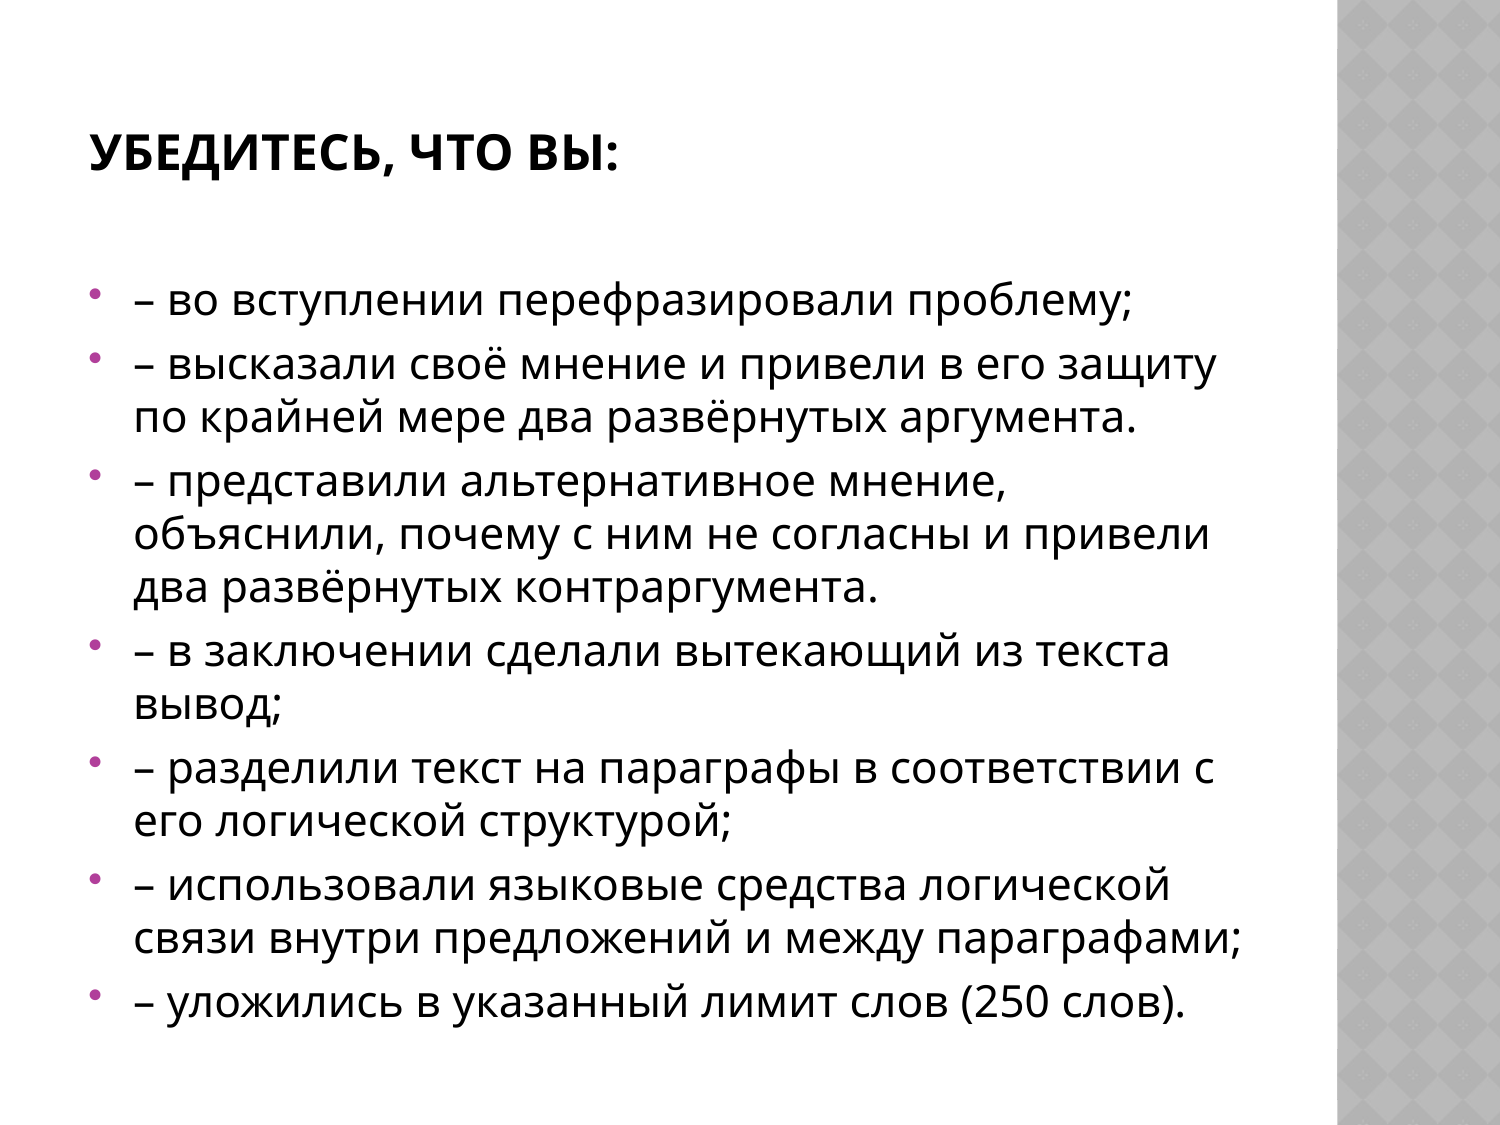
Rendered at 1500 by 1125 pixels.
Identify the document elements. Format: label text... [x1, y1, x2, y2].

title Убедитесь, что вы: [82, 0, 1263, 240]
list – во вступлении перефразировали проблему; – высказали своё мнение и привели в его защиту по крайней мере два развёрнутых аргумента. – представили альтернативное мнение, объяснили, почему с ним не согласны и привели два развёрнутых контраргумента. – в заключении сделали вытекающий из текста вывод; – разделили текст на параграфы в соответствии с его логической структурой; – использовали языковые средства логической связи внутри предложений и между параграфами; – уложились в указанный лимит слов (250 слов). [75, 264, 1263, 1059]
